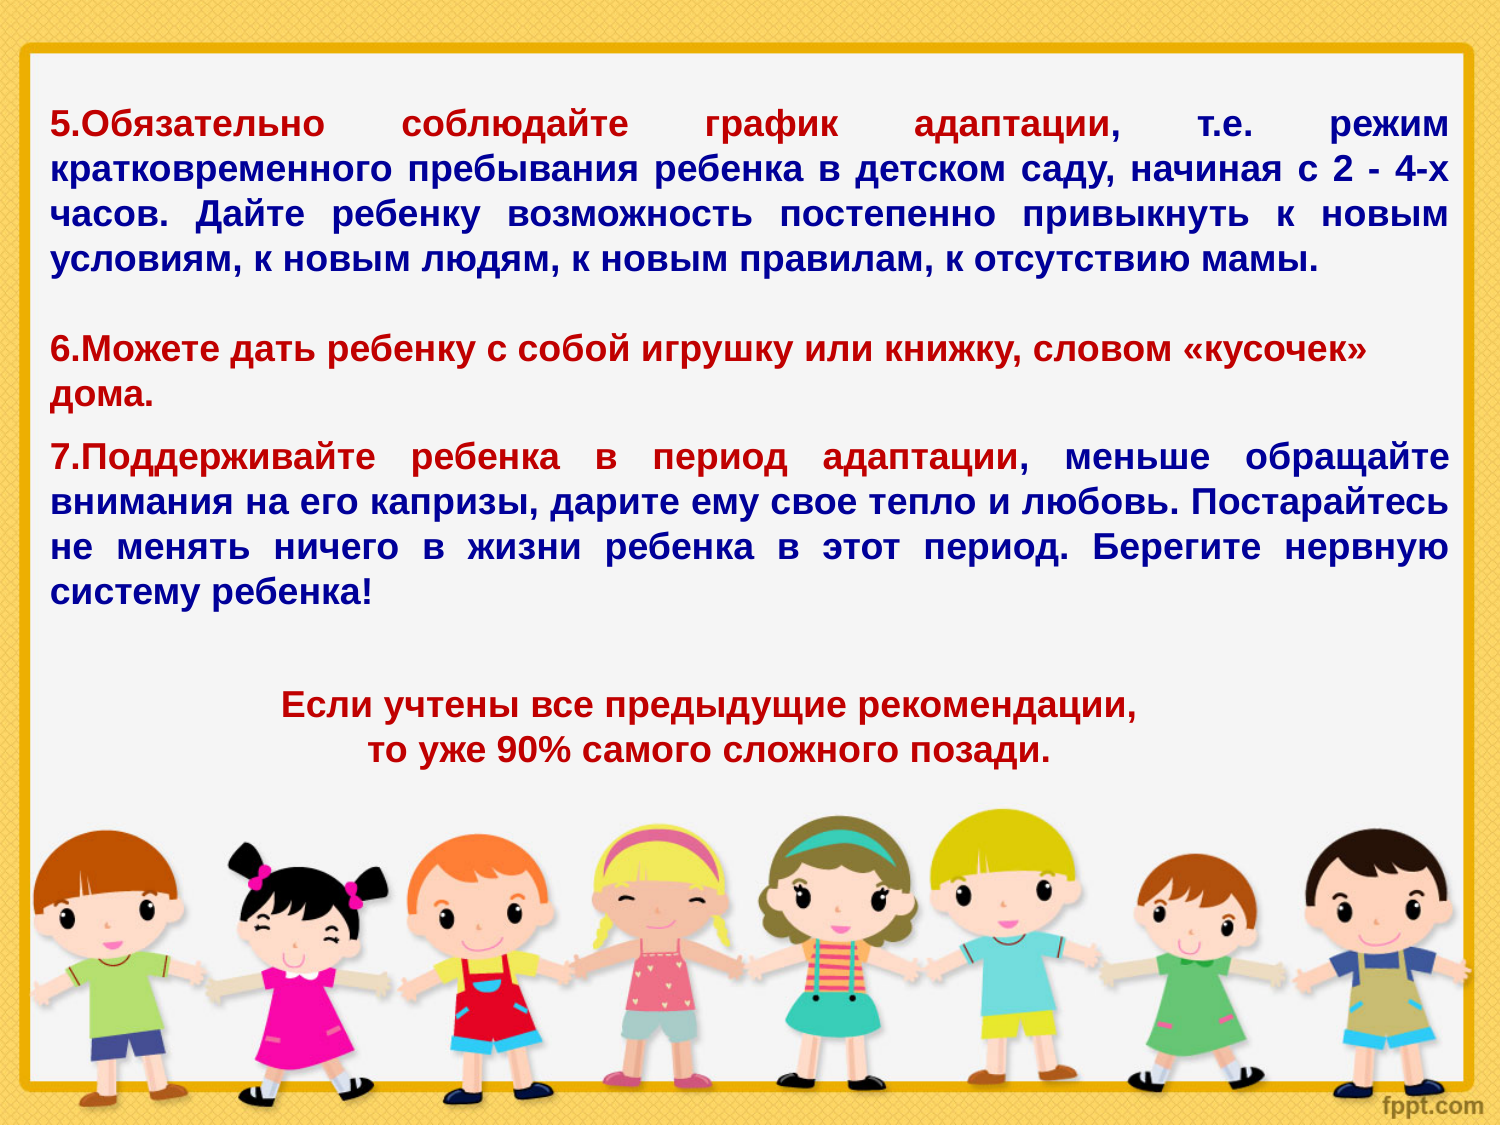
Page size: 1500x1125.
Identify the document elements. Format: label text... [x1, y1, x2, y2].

picture [0, 0, 1500, 1125]
text_box 5.Обязательно соблюдайте график адаптации, т.е. режим кратковременного пребывания ребенка в детском саду, начиная с 2 - 4-х часов. Дайте ребенку возможность постепенно привыкнуть к новым условиям, к новым людям, к новым правилам, к отсутствию мамы. 6.Можете дать ребенку с собой игрушку или книжку, словом «кусочек» дома. [35, 46, 1465, 379]
text_box Если учтены все предыдущие рекомендации, то уже 90% самого сложного позади. [159, 672, 1270, 778]
text_box 7.Поддерживайте ребенка в период адаптации, меньше обращайте внимания на его капризы, дарите ему свое тепло и любовь. Постарайтесь не менять ничего в жизни ребенка в этот период. Берегите нервную систему ребенка! [35, 379, 1465, 620]
